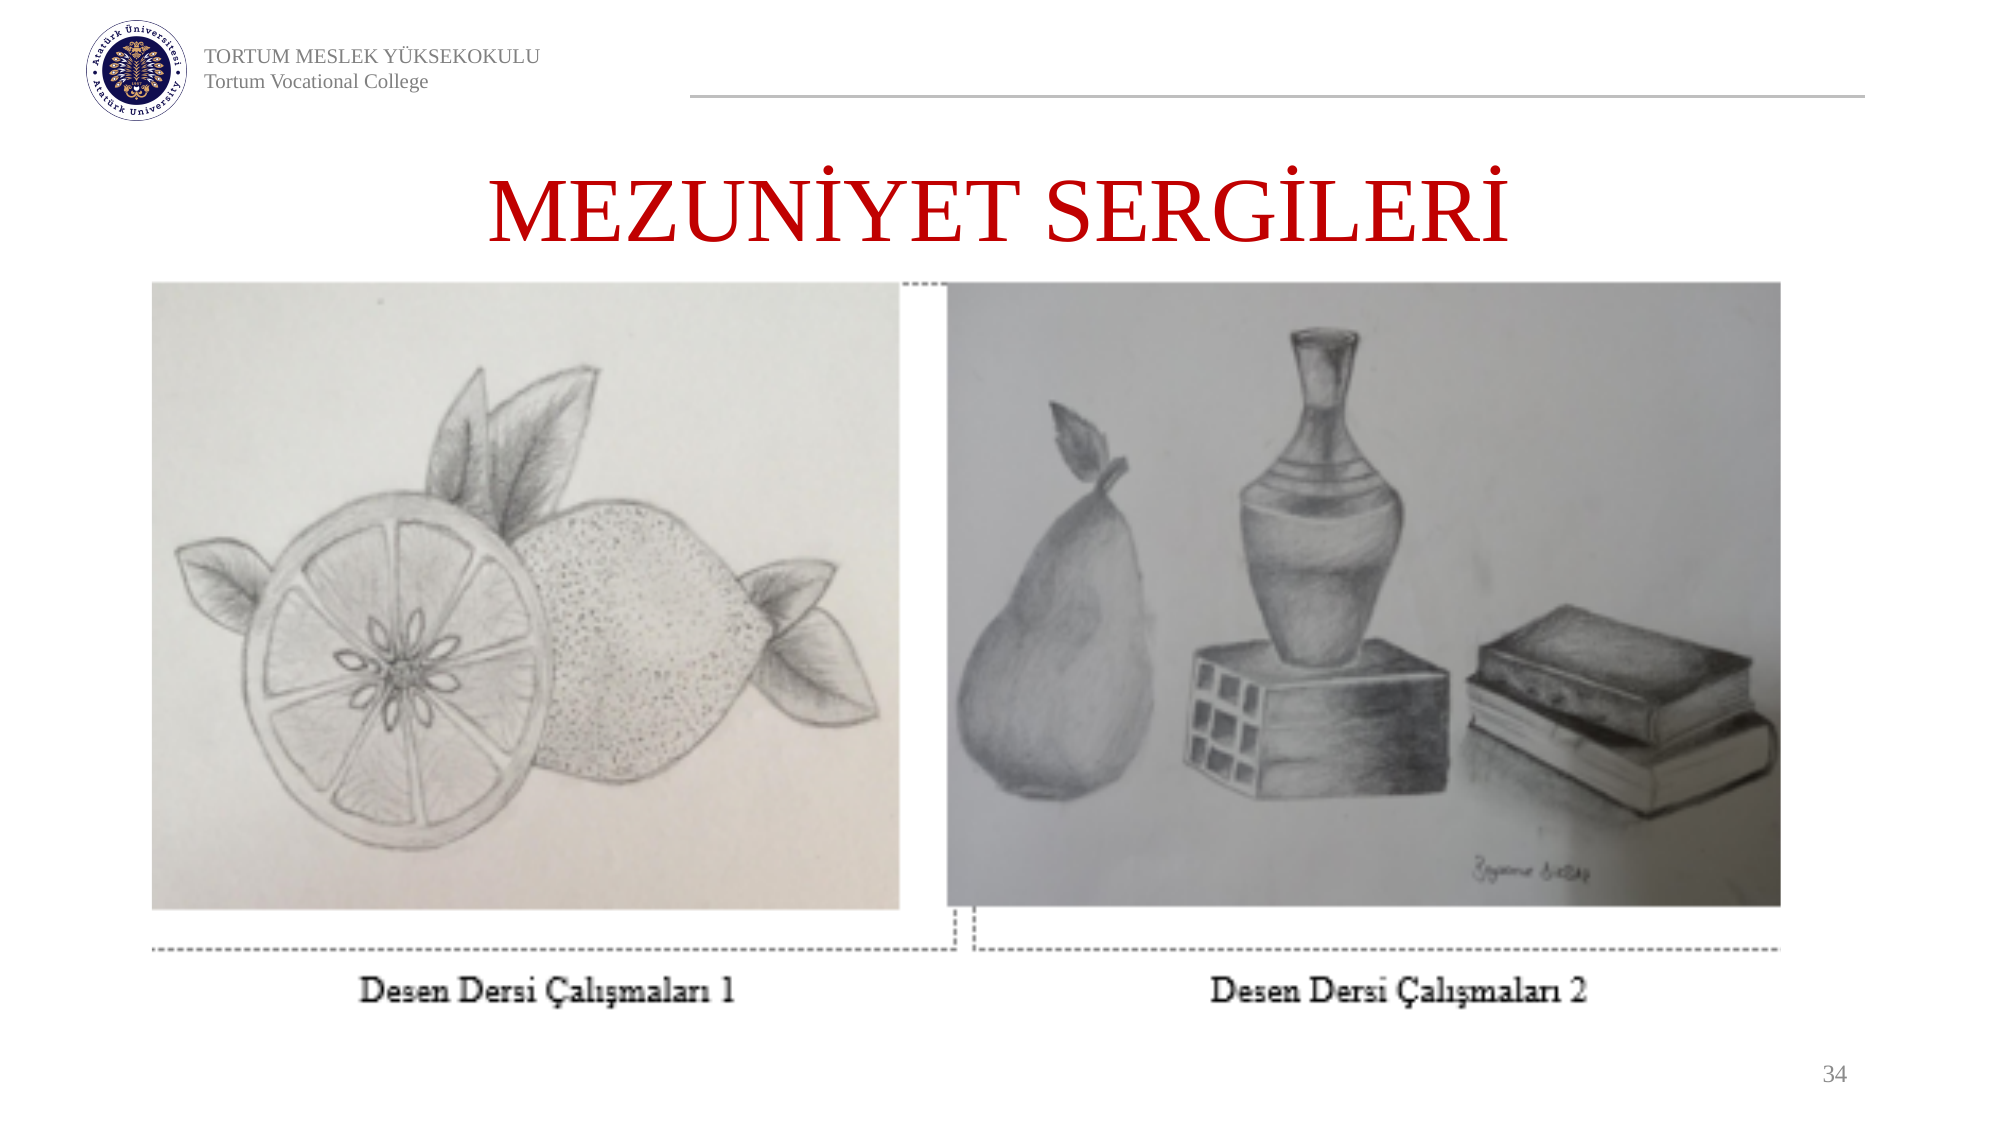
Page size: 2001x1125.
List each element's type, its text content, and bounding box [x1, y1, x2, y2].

title MEZUNİYET SERGİLERİ [137, 147, 1863, 278]
picture [86, 20, 187, 121]
slide_number 34 [1795, 1042, 1863, 1103]
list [151, 277, 1781, 1035]
